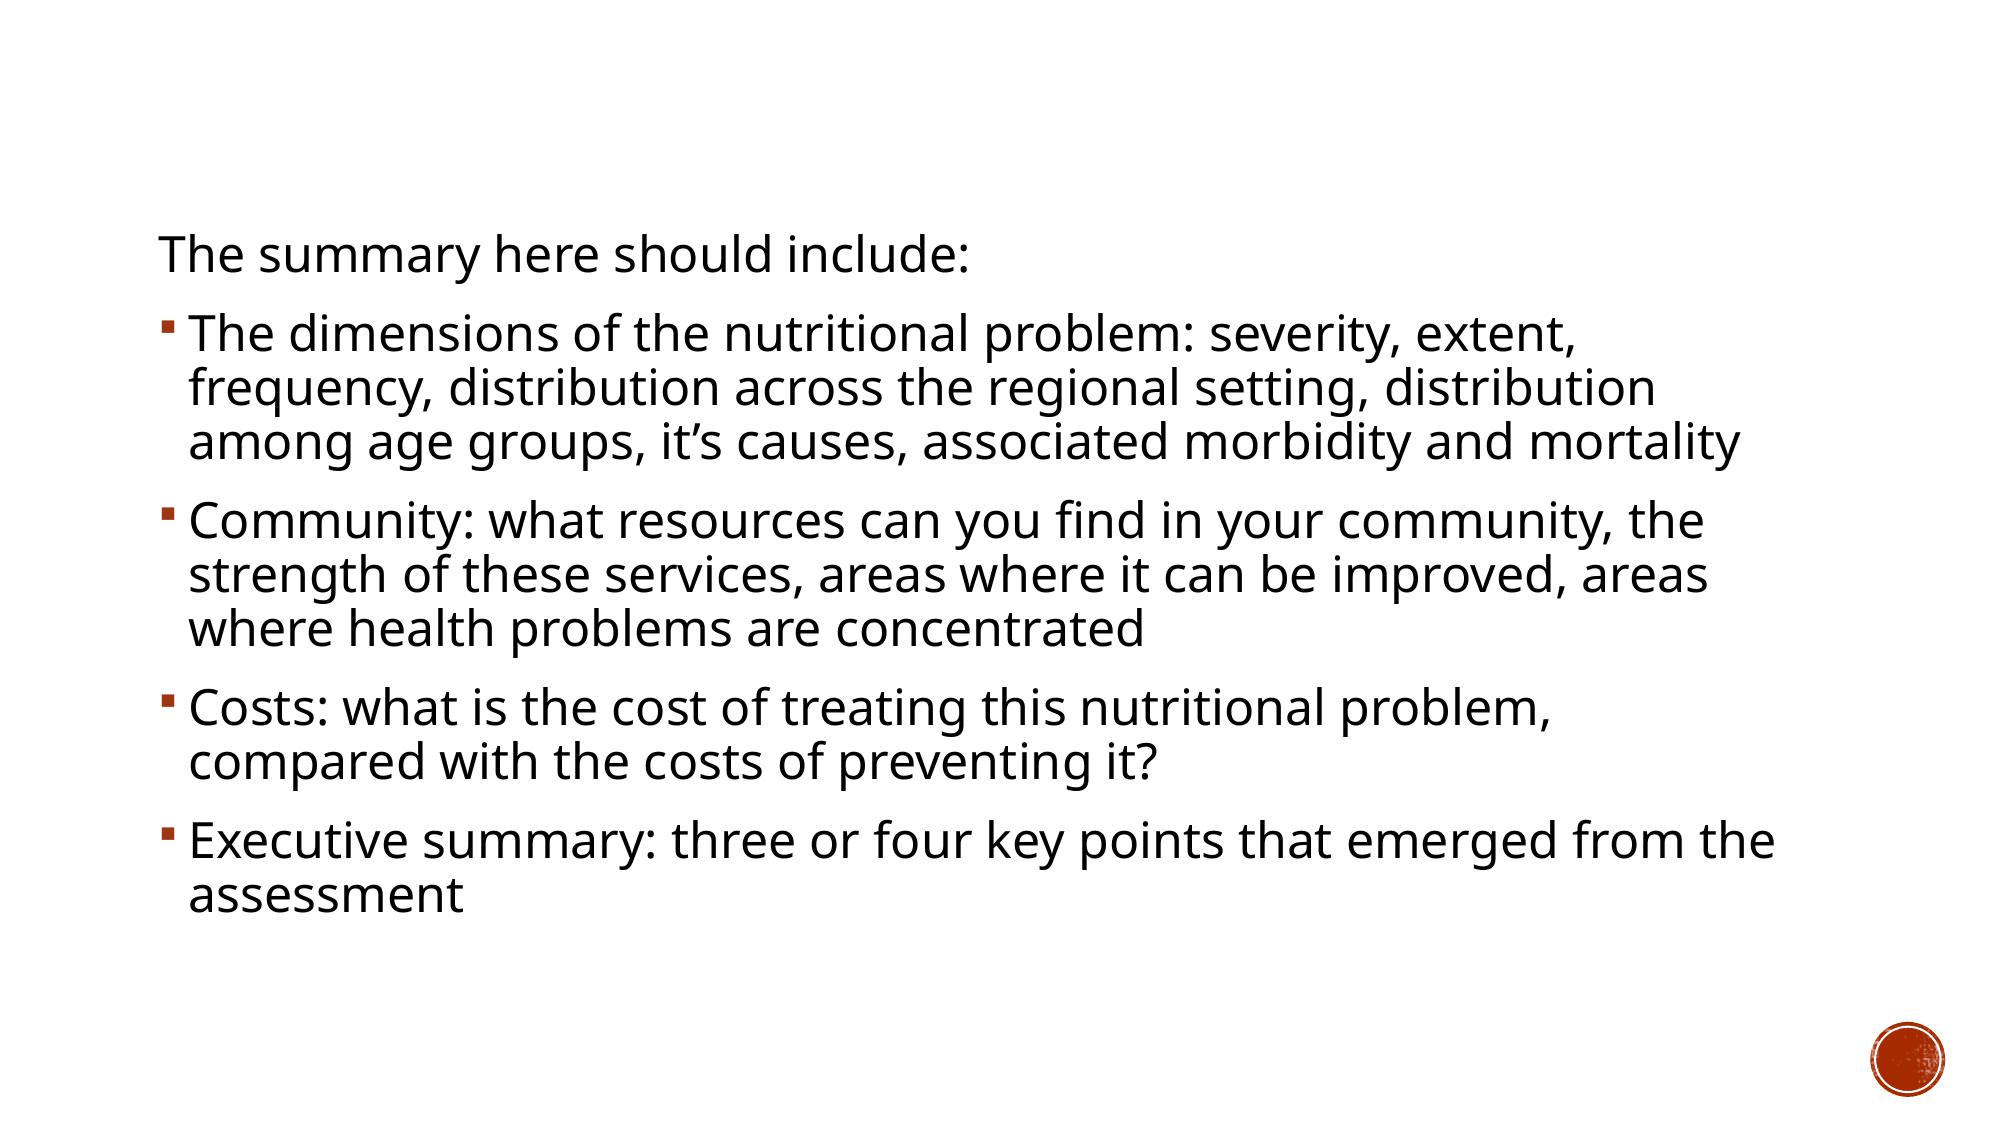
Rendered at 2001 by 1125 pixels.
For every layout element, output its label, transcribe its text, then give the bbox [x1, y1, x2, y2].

list The summary here should include: The dimensions of the nutritional problem: severity, extent, frequency, distribution across the regional setting, distribution among age groups, it’s causes, associated morbidity and mortality Community: what resources can you find in your community, the strength of these services, areas where it can be improved, areas where health problems are concentrated Costs: what is the cost of treating this nutritional problem, compared with the costs of preventing it? Executive summary: three or four key points that emerged from the assessment [143, 222, 1794, 1080]
